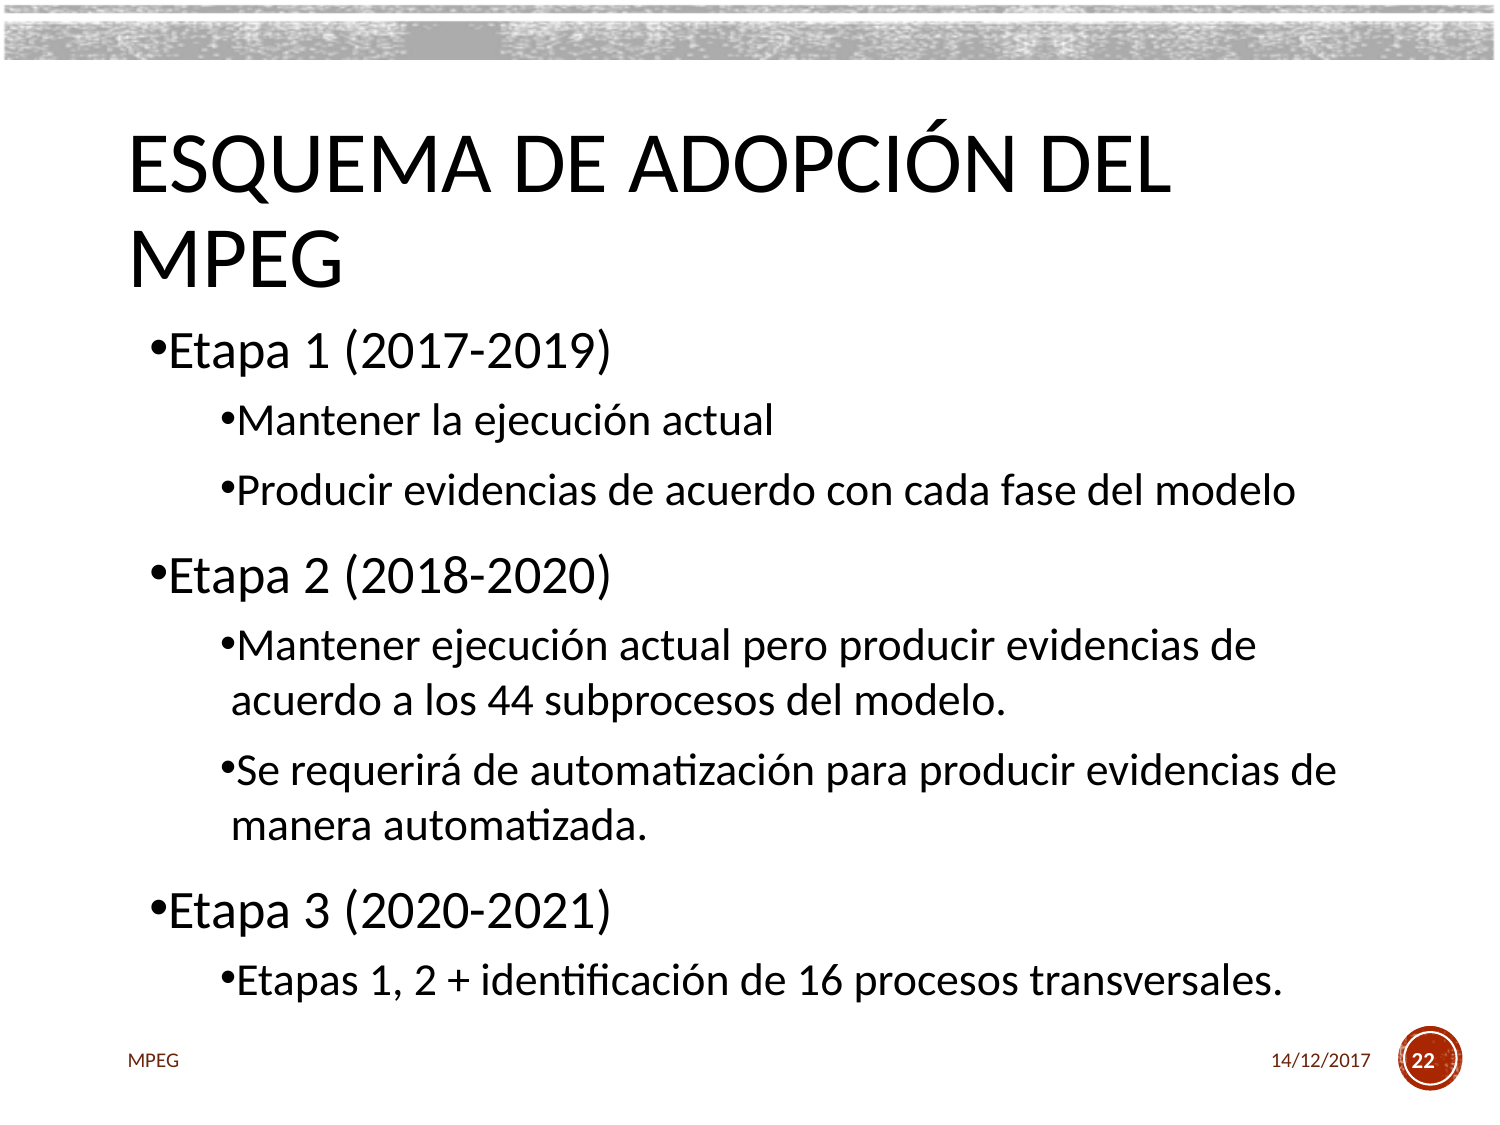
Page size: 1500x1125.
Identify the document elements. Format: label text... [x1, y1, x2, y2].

picture [0, 0, 1500, 60]
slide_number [982, 1028, 1384, 1089]
slide_number 22 [1384, 1028, 1463, 1089]
list Etapa 1 (2017-2019) Mantener la ejecución actual Producir evidencias de acuerdo con cada fase del modelo Etapa 2 (2018-2020) Mantener ejecución actual pero producir evidencias de acuerdo a los 44 subprocesos del modelo. Se requerirá de automatización para producir evidencias de manera automatizada. Etapa 3 (2020-2021) Etapas 1, 2 + identificación de 16 procesos transversales. [103, 299, 1397, 1014]
title ESQUEMA DE ADOPCIÓN DEL MPEG [112, 79, 1388, 344]
footer MPEG [112, 1028, 891, 1089]
